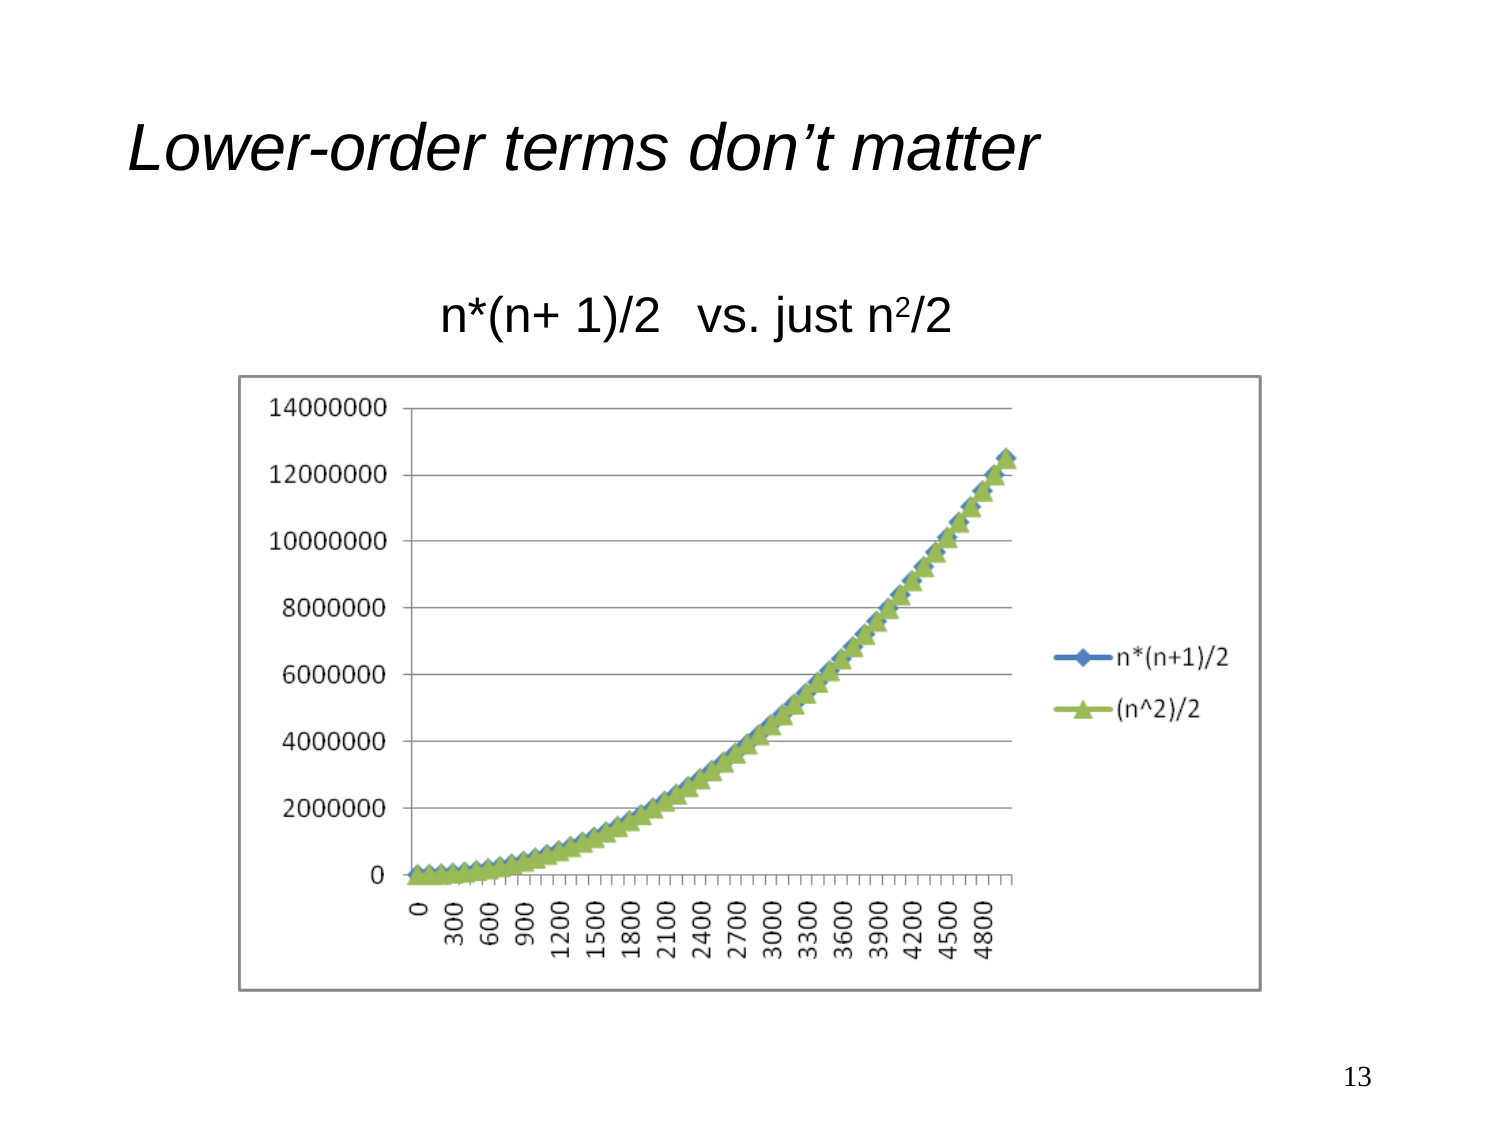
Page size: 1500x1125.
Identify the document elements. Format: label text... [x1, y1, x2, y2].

title Lower-order terms don’t matter [112, 49, 1388, 238]
list n*(n+ 1)/2 vs. just n2/2 [424, 274, 1026, 351]
picture [237, 374, 1263, 993]
slide_number 13 [1074, 1049, 1388, 1125]
